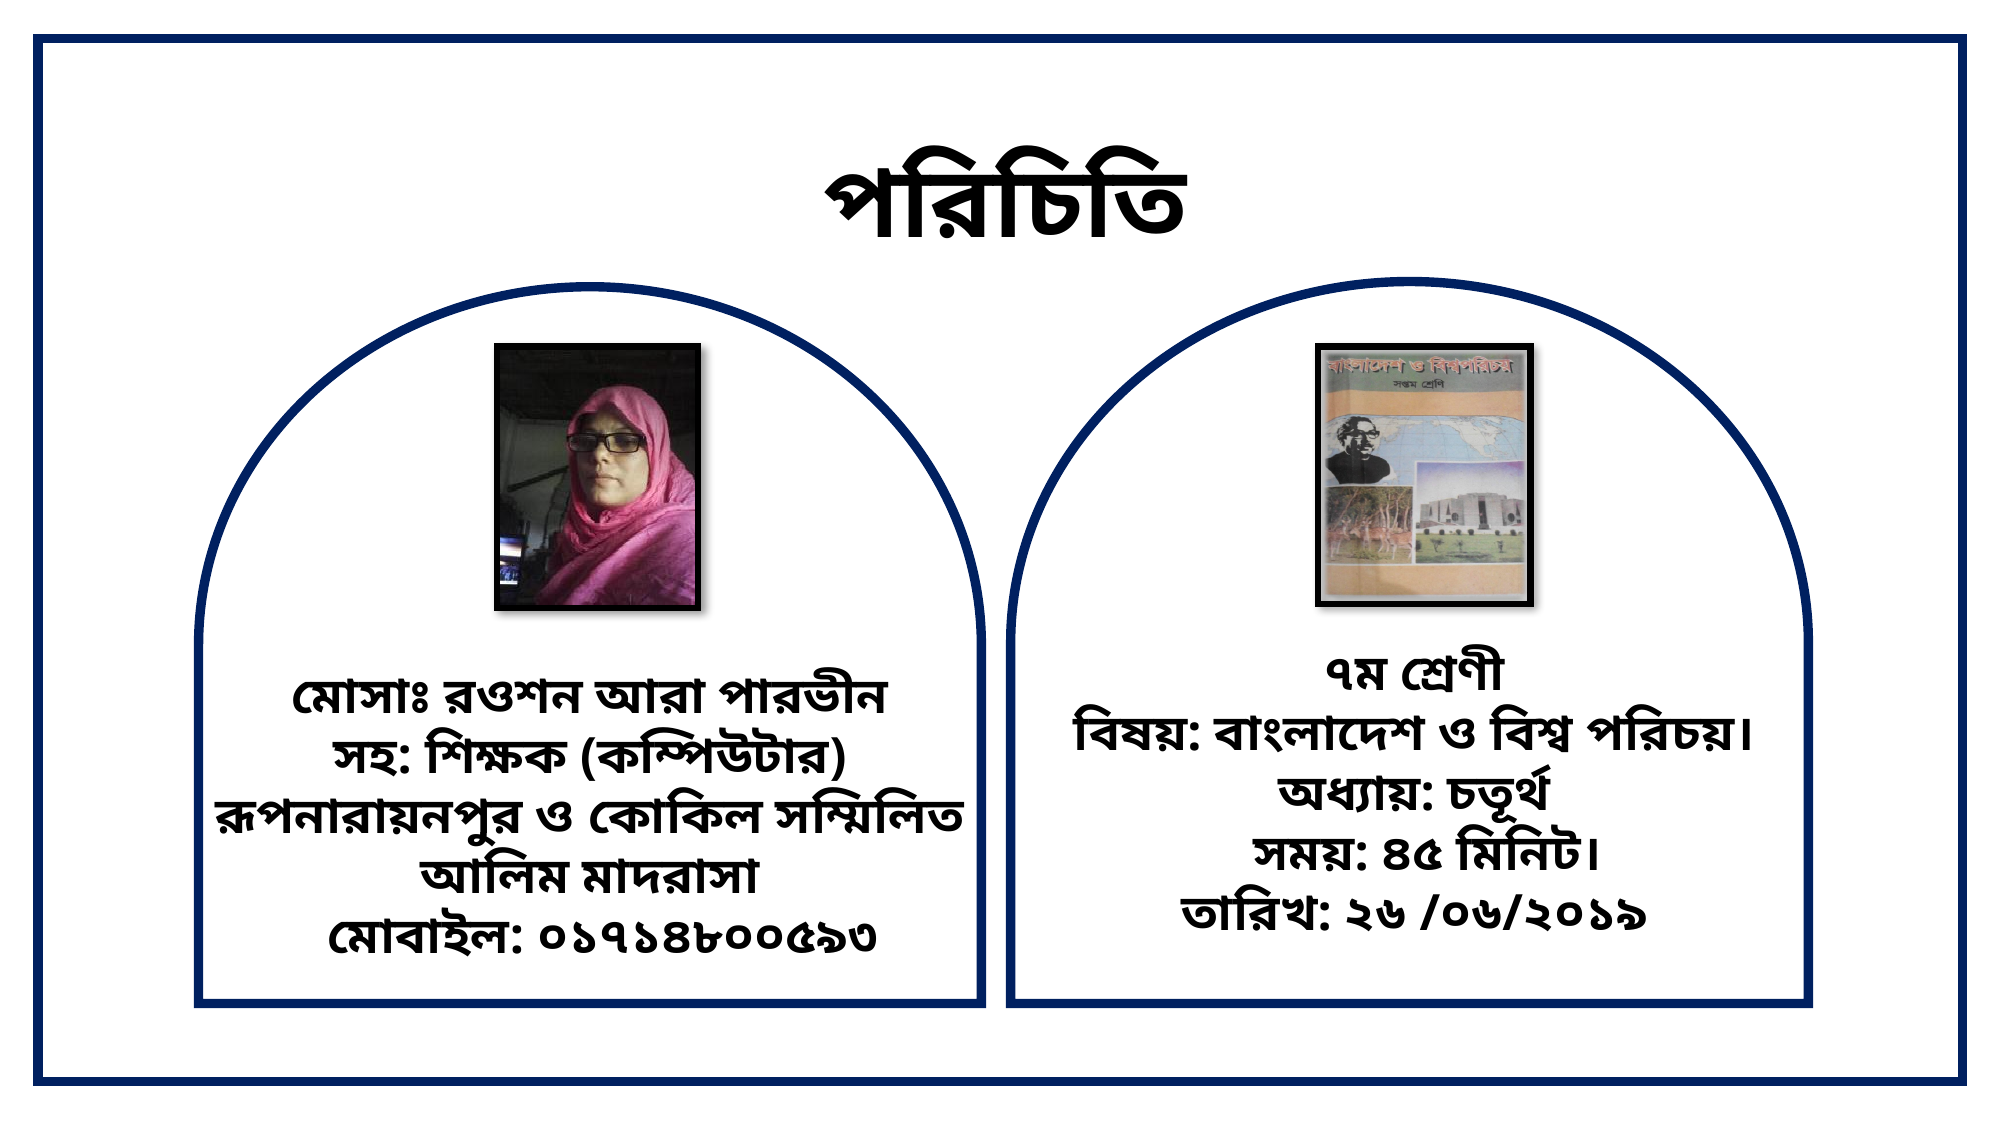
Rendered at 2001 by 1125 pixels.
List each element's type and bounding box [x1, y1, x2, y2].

picture [500, 349, 696, 605]
picture [1321, 349, 1528, 601]
text_box [37, 38, 1964, 1083]
